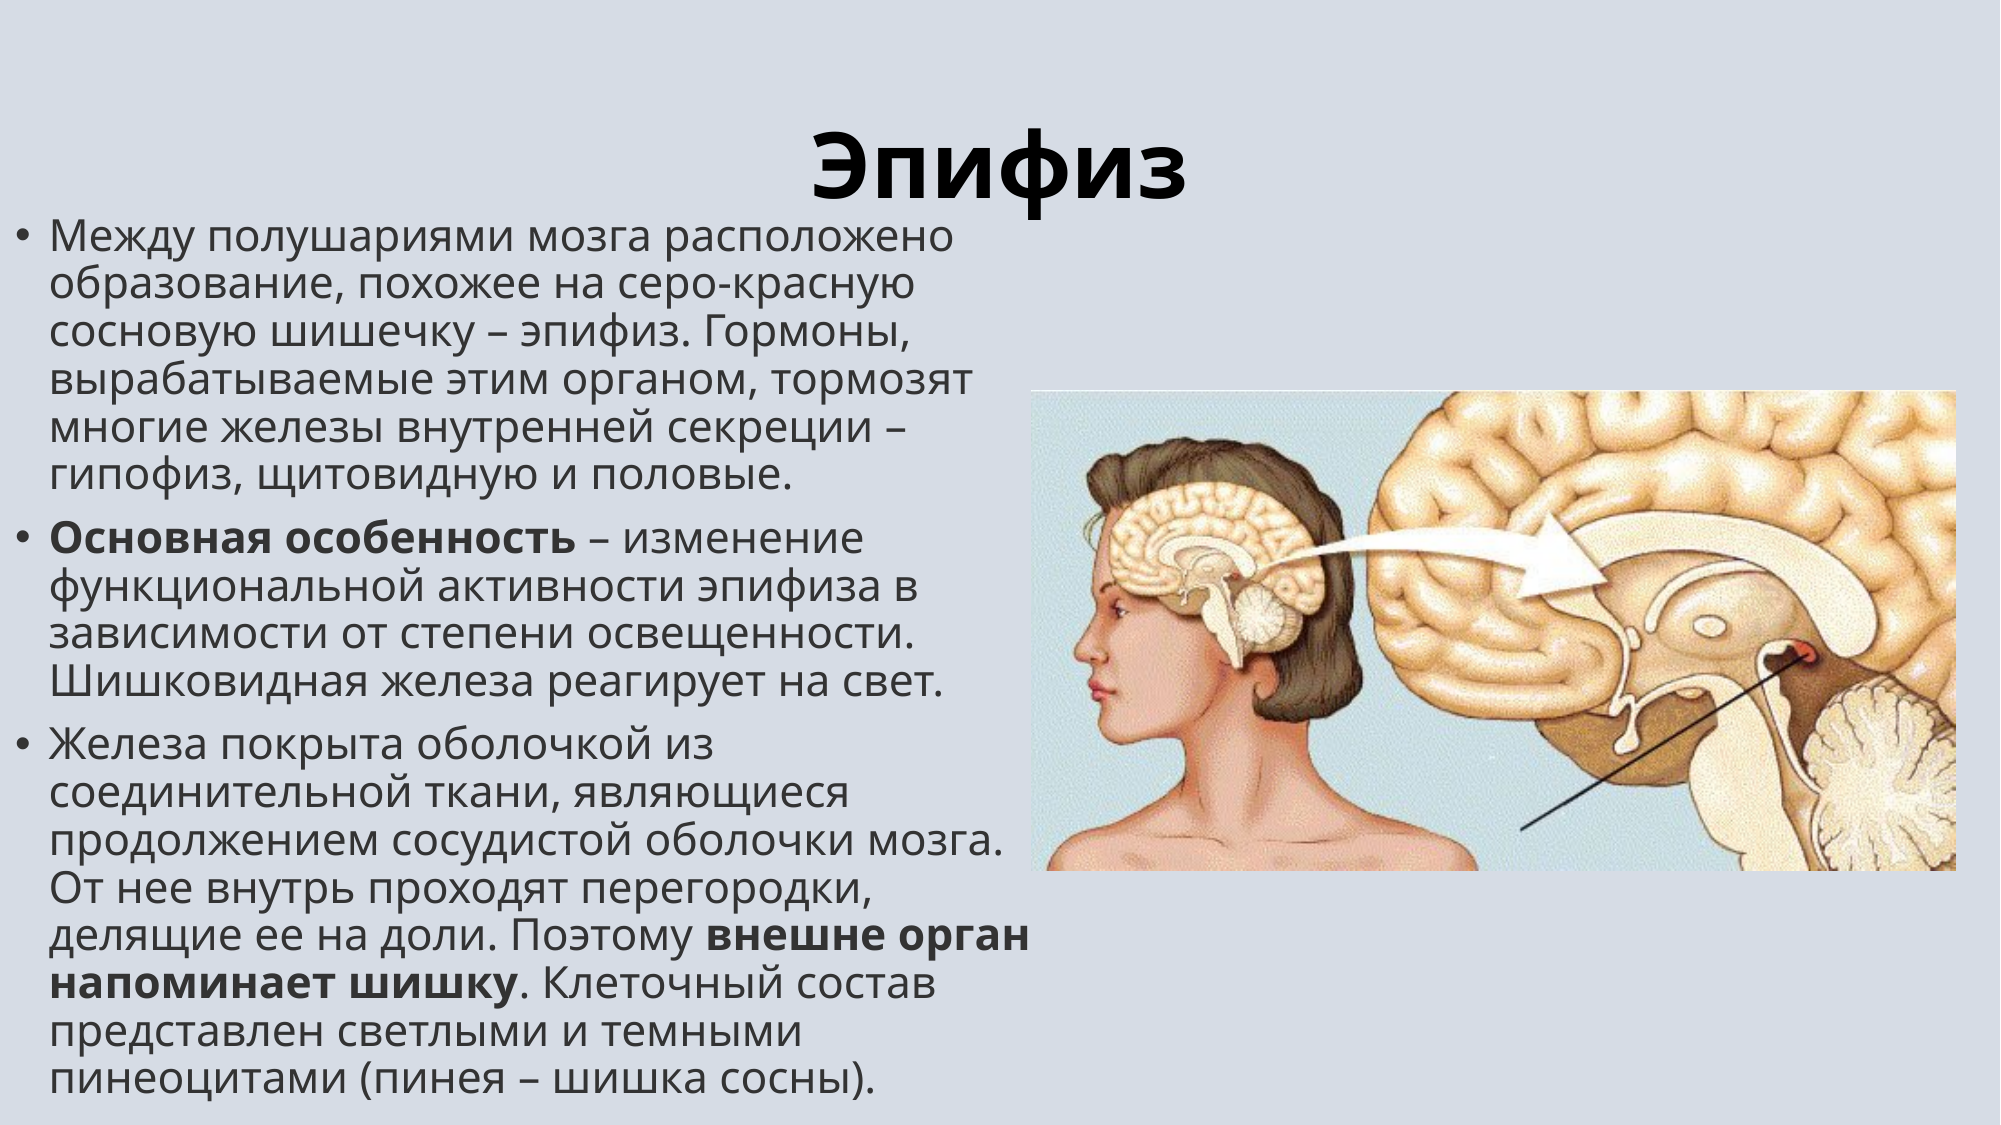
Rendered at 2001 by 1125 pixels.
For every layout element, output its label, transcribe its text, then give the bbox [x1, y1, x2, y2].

picture [1031, 390, 1956, 871]
list Между полушариями мозга расположено образование, похожее на серо-красную сосновую шишечку – эпифиз. Гормоны, вырабатываемые этим органом, тормозят многие железы внутренней секреции – гипофиз, щитовидную и половые. Основная особенность – изменение функциональной активности эпифиза в зависимости от степени освещенности. Шишковидная железа реагирует на свет. Железа покрыта оболочкой из соединительной ткани, являющиеся продолжением сосудистой оболочки мозга. От нее внутрь проходят перегородки, делящие ее на доли. Поэтому внешне орган напоминает шишку. Клеточный состав представлен светлыми и темными пинеоцитами (пинея – шишка сосны). [0, 205, 1049, 1125]
title Эпифиз [137, 59, 1863, 278]
